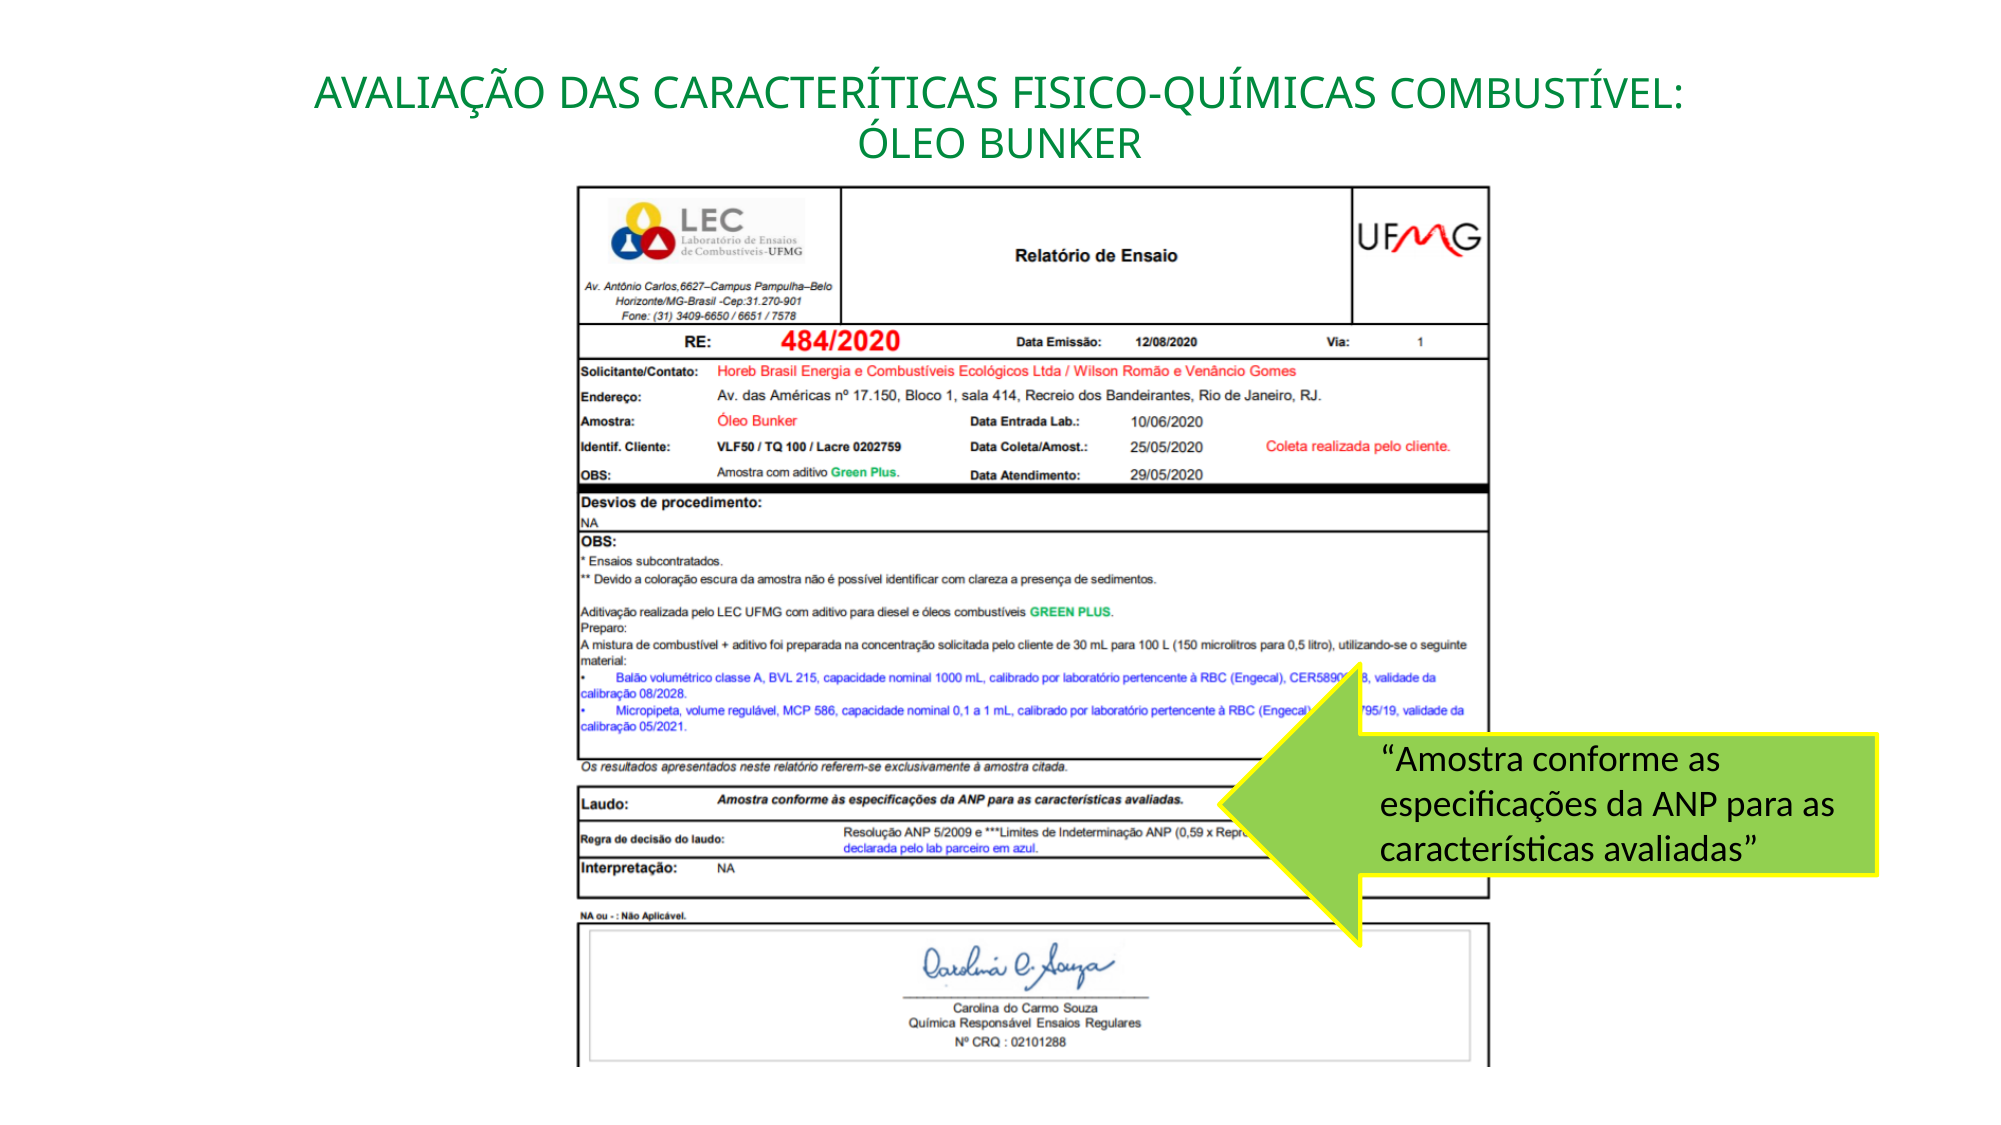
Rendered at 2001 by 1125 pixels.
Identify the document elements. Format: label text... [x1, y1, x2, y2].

picture [570, 178, 1497, 1067]
text_box AVALIAÇÃO DAS CARACTERÍTICAS FISICO-QUÍMICAS COMBUSTÍVEL: ÓLEO BUNKER [251, 58, 1749, 173]
text_box [1497, 732, 1880, 878]
text_box “Amostra conforme as especificações da ANP para as características avaliadas” [1497, 727, 1866, 877]
